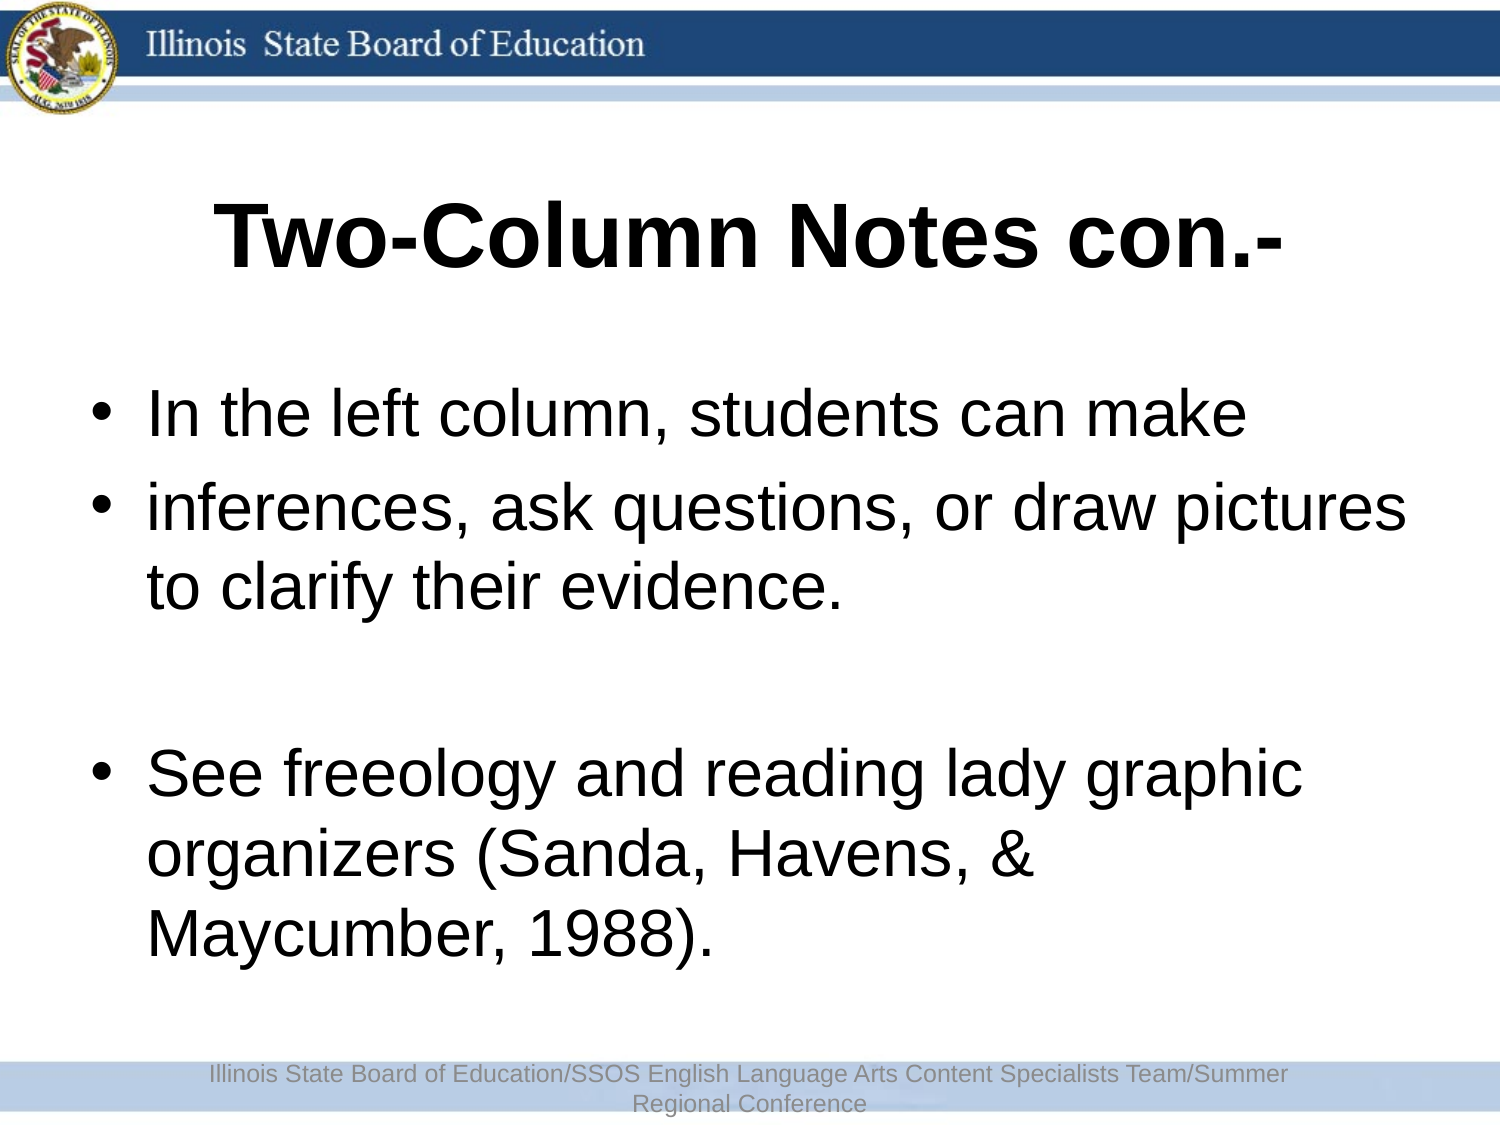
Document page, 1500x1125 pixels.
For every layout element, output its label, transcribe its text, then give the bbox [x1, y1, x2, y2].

title Two-Column Notes con.- [75, 137, 1425, 325]
list In the left column, students can make inferences, ask questions, or draw pictures to clarify their evidence. See freeology and reading lady graphic organizers (Sanda, Havens, & Maycumber, 1988). [75, 362, 1425, 1025]
footer Illinois State Board of Education/SSOS English Language Arts Content Specialists Team/Summer Regional Conference [150, 1050, 1350, 1125]
picture [0, 0, 1500, 1125]
